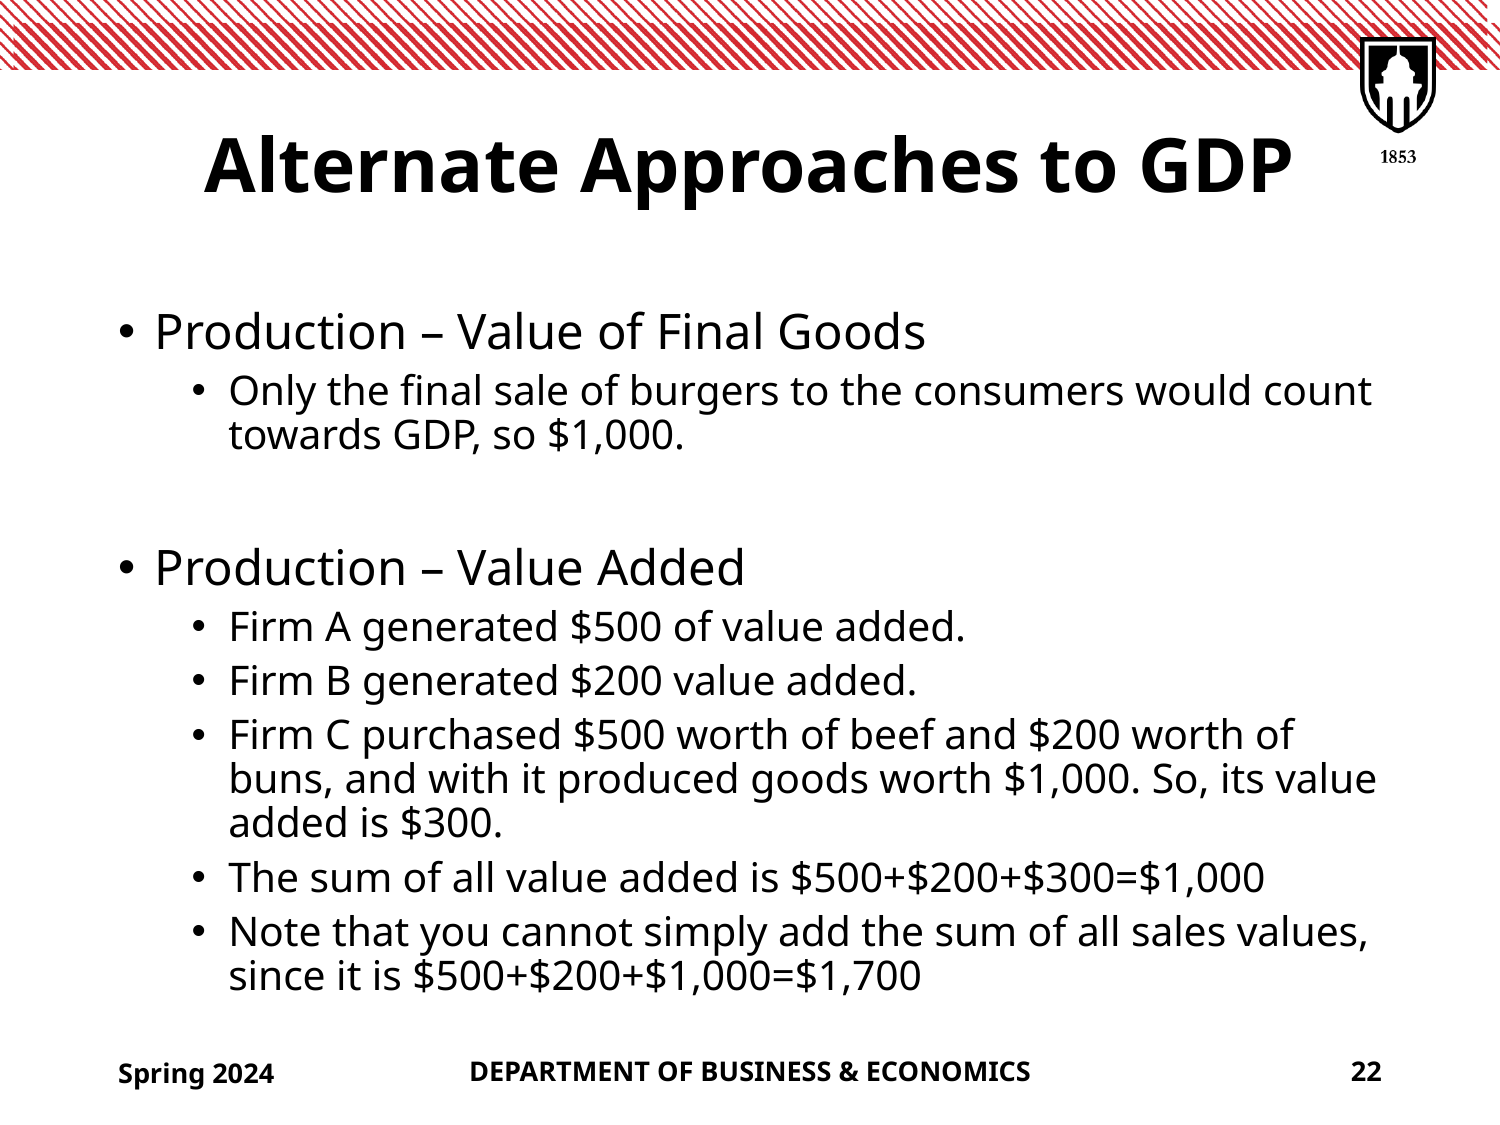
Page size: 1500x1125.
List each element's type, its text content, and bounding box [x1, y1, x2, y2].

footer DEPARTMENT OF BUSINESS & ECONOMICS [277, 1042, 1059, 1103]
slide_number Spring 2024 [103, 1042, 277, 1103]
list Production – Value of Final Goods Only the final sale of burgers to the consumers would count towards GDP, so $1,000. Production – Value Added Firm A generated $500 of value added. Firm B generated $200 value added. Firm C purchased $500 worth of beef and $200 worth of buns, and with it produced goods worth $1,000. So, its value added is $300. The sum of all value added is $500+$200+$300=$1,000 Note that you cannot simply add the sum of all sales values, since it is $500+$200+$1,000=$1,700 [103, 299, 1397, 1014]
slide_number 22 [1059, 1042, 1397, 1103]
picture [0, 0, 1500, 163]
title Alternate Approaches to GDP [103, 59, 1397, 278]
